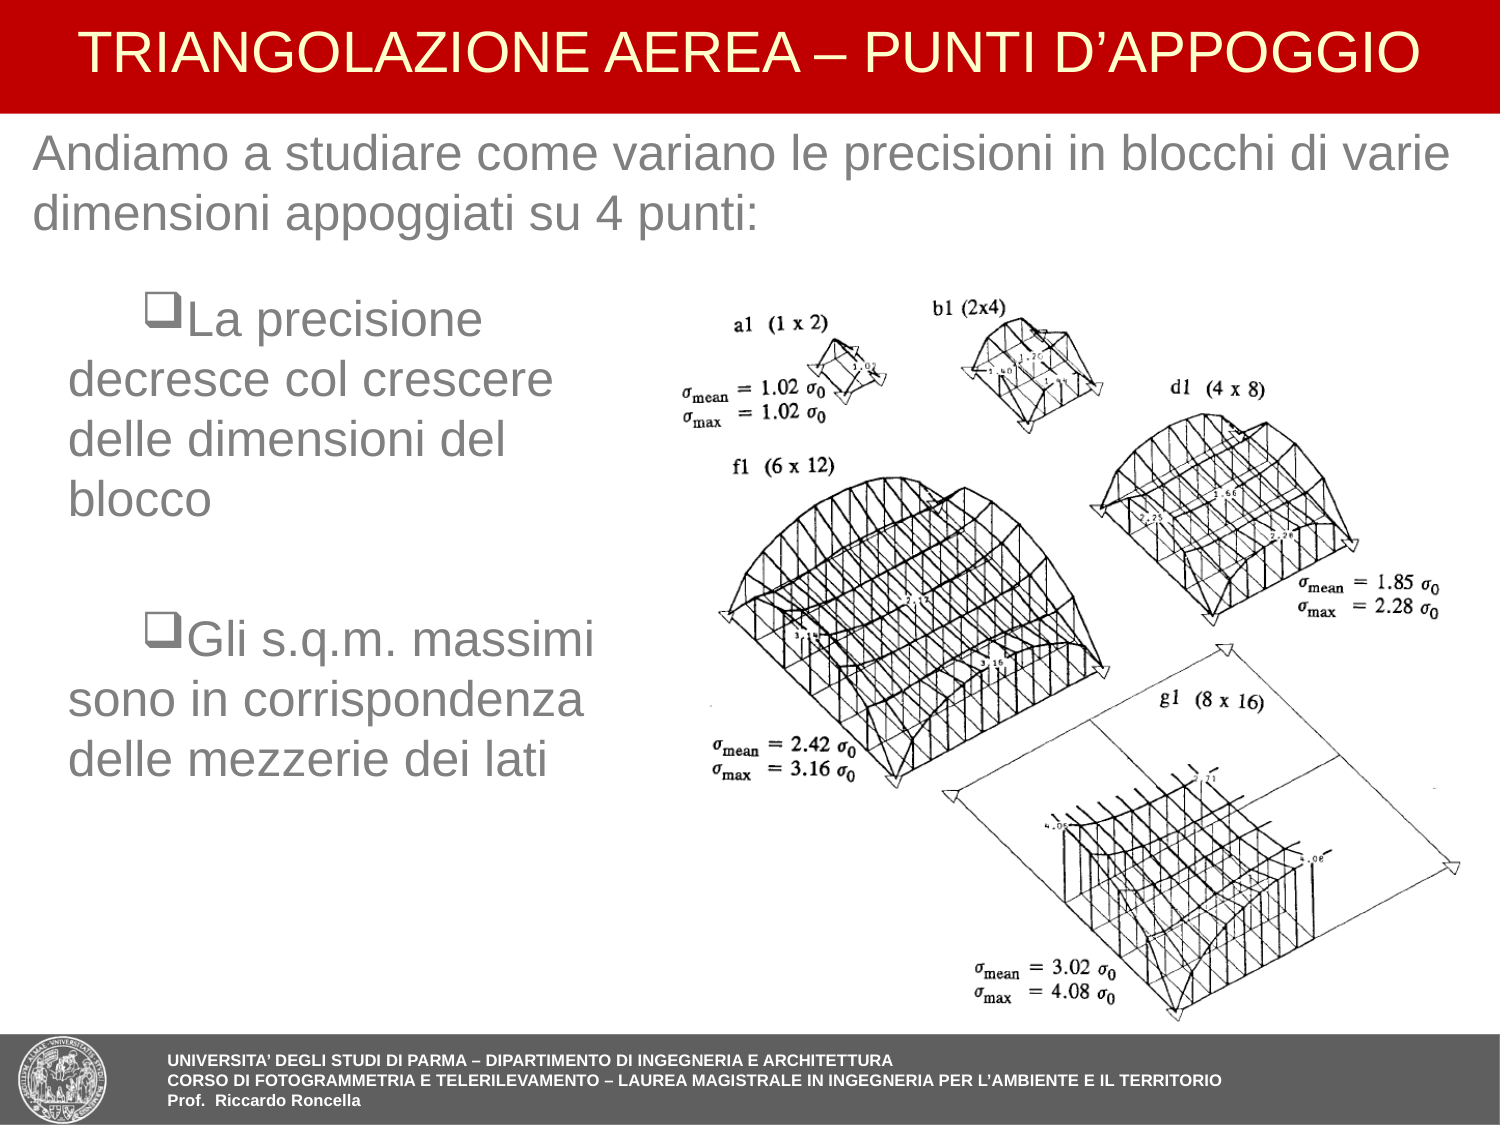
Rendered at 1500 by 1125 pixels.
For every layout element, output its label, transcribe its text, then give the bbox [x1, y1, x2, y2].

title TRIANGOLAZIONE AEREA – PUNTI D’APPOGGIO [17, 7, 1483, 100]
text_box La precisione decresce col crescere delle dimensioni del blocco Gli s.q.m. massimi sono in corrispondenza delle mezzerie dei lati [17, 278, 656, 1024]
picture [17, 1035, 108, 1125]
picture [666, 286, 1481, 1028]
list Andiamo a studiare come variano le precisioni in blocchi di varie dimensioni appoggiati su 4 punti: [17, 113, 1483, 256]
